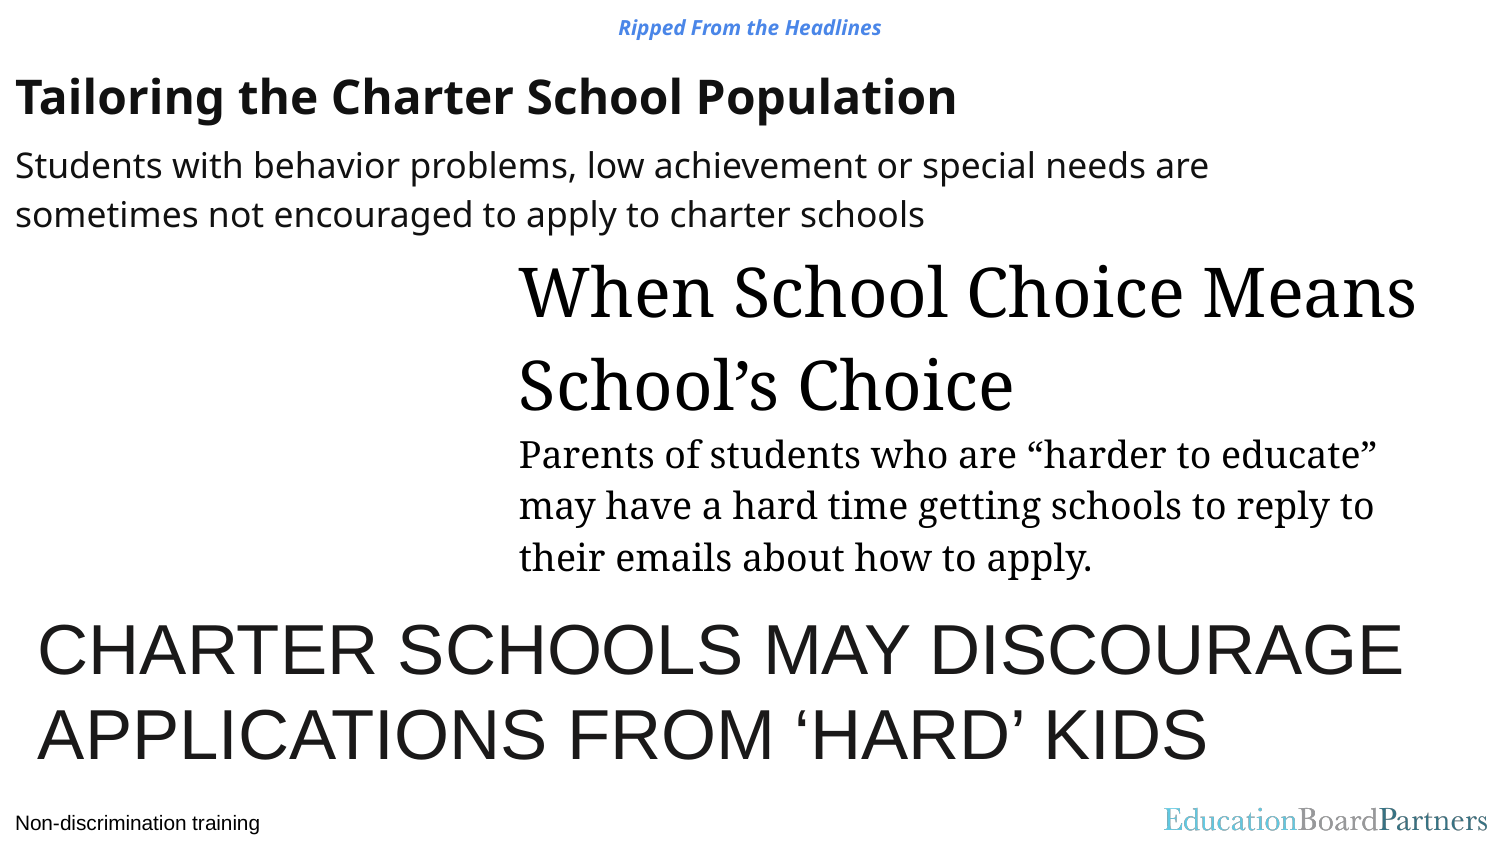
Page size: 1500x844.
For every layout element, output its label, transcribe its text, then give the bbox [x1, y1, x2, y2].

text_box When School Choice Means School’s Choice Parents of students who are “harder to educate” may have a hard time getting schools to reply to their emails about how to apply. [503, 224, 1469, 600]
text_box Ripped From the Headlines [0, 0, 1500, 44]
text_box CHARTER SCHOOLS MAY DISCOURAGE APPLICATIONS FROM ‘HARD’ KIDS [22, 588, 1456, 844]
picture [1456, 795, 1500, 843]
text_box Tailoring the Charter School Population Students with behavior problems, low achievement or special needs are sometimes not encouraged to apply to charter schools [0, 44, 1369, 241]
